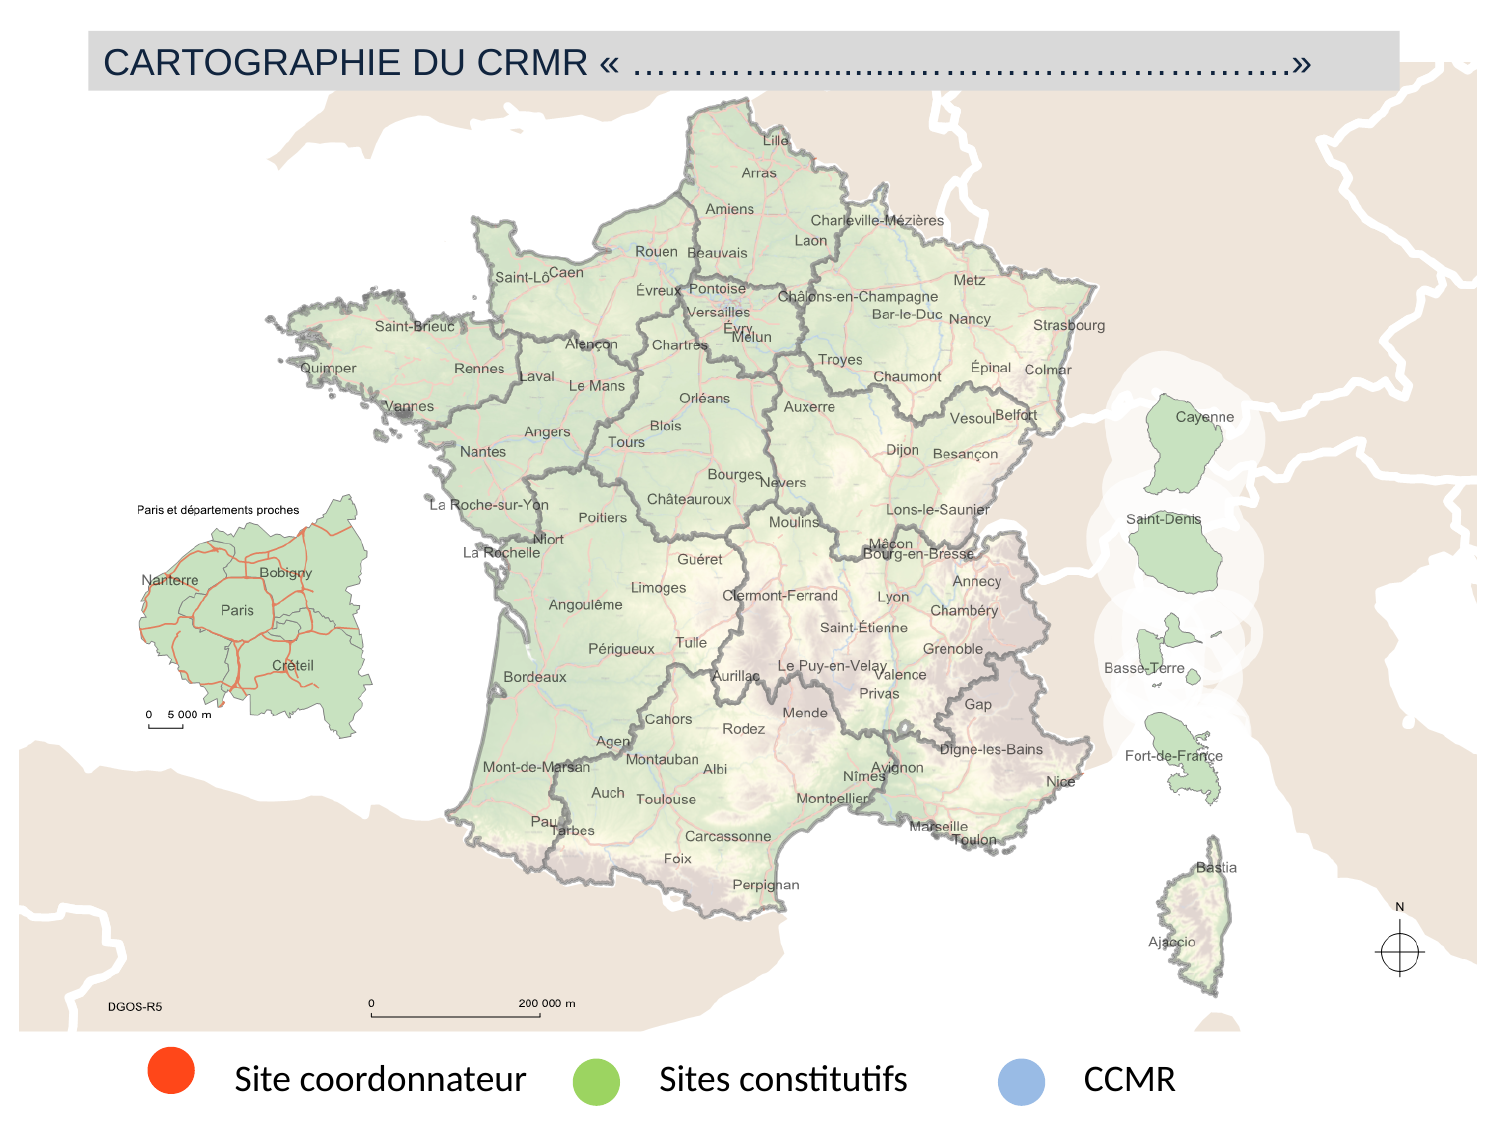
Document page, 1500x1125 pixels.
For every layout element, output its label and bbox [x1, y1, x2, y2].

text_box [217, 1046, 1193, 1108]
text_box [145, 1069, 197, 1097]
picture [0, 0, 1500, 1061]
